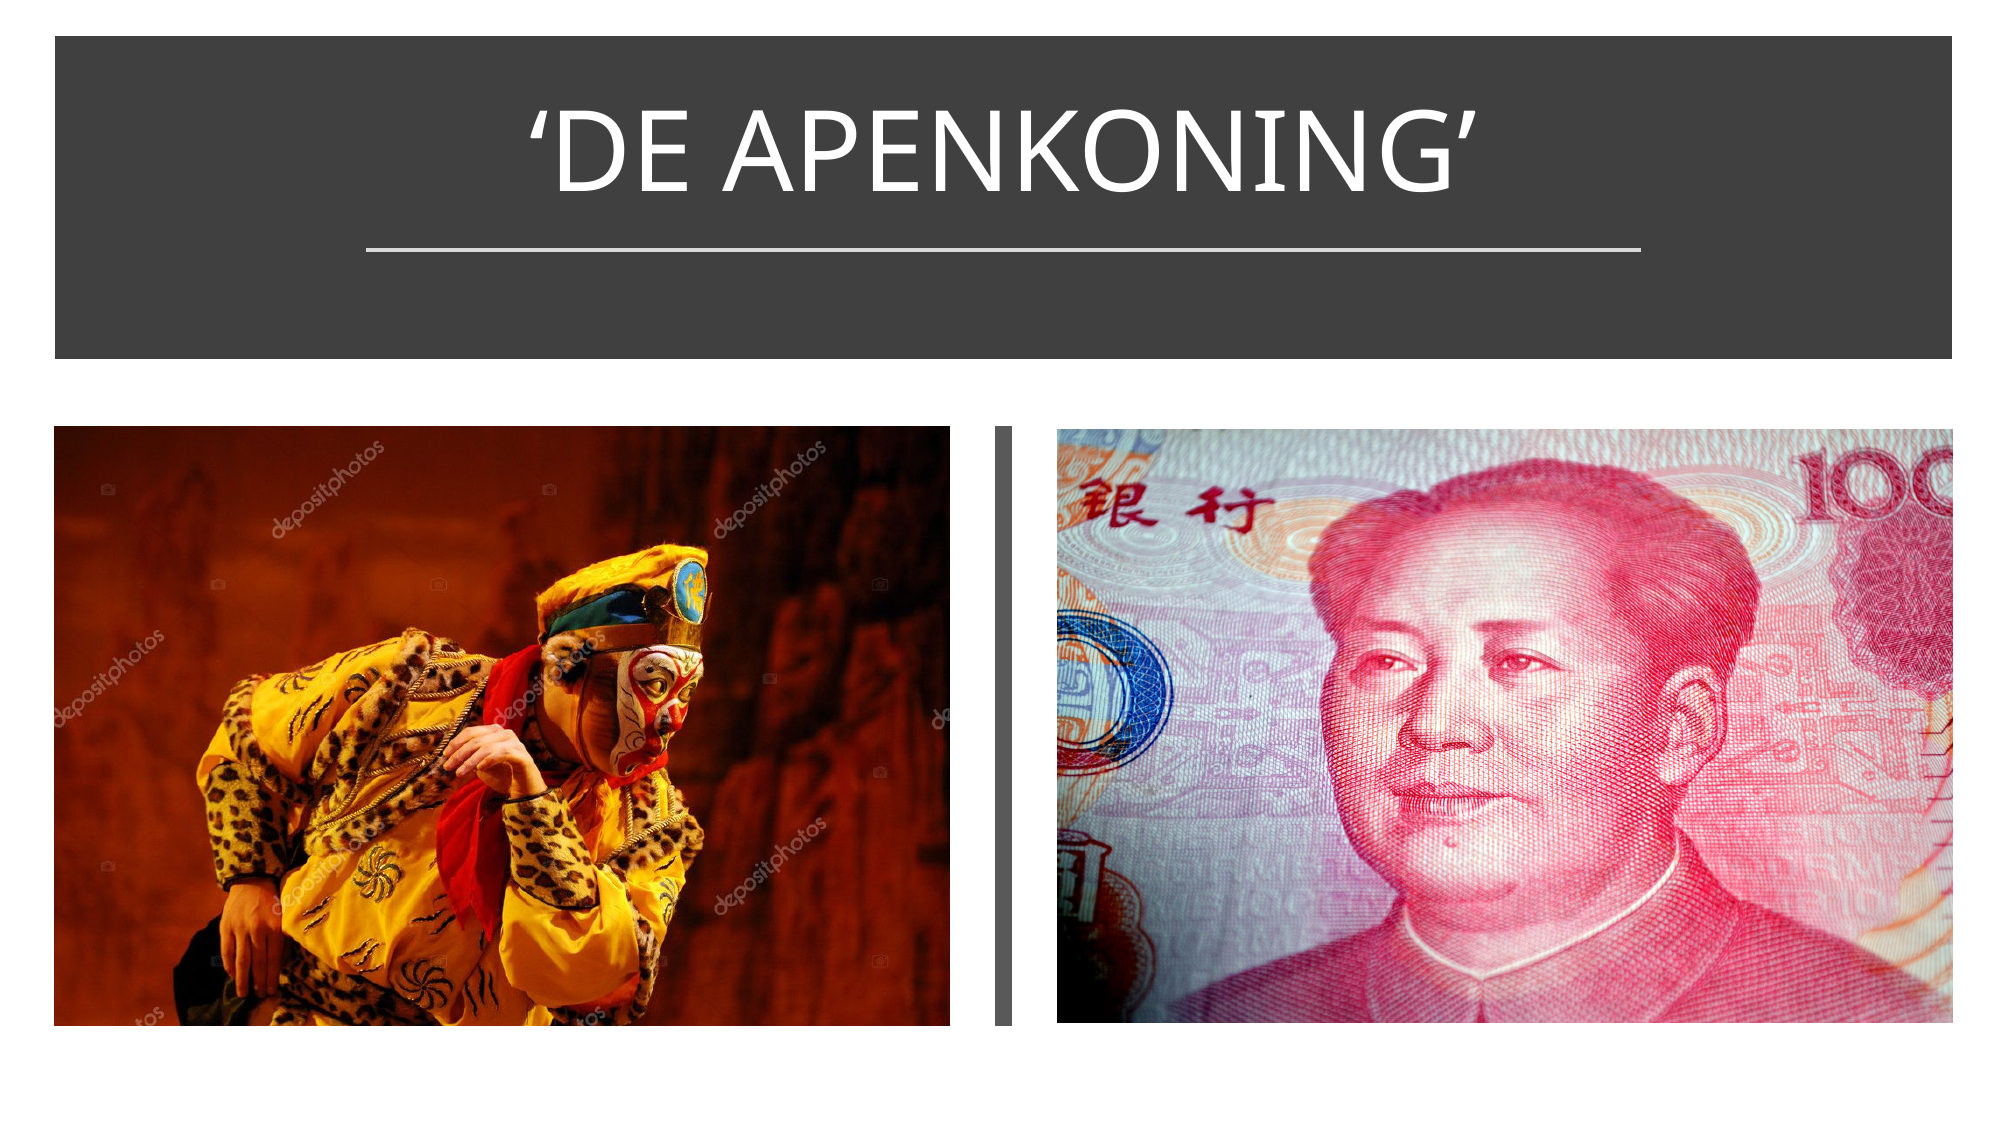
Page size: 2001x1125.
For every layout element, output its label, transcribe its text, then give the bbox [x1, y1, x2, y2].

picture [1057, 429, 1953, 1023]
text_box [64, 45, 1942, 350]
title ‘DE APENKONING’ [89, 71, 1917, 224]
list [54, 426, 950, 1026]
